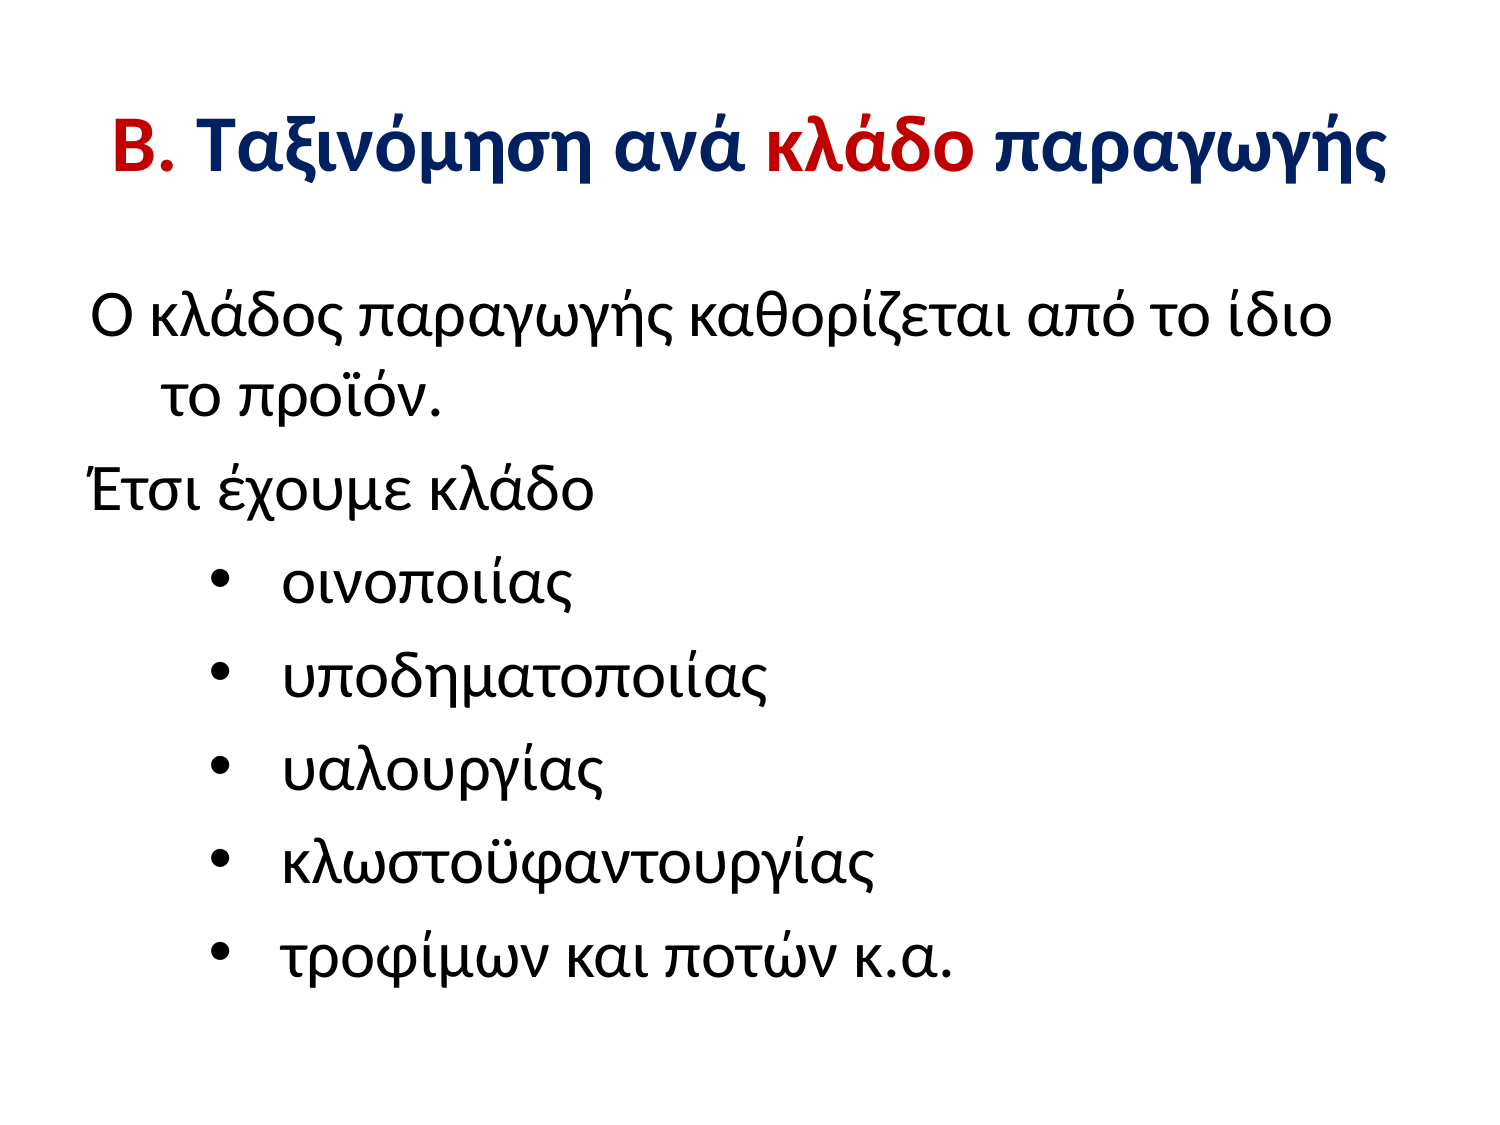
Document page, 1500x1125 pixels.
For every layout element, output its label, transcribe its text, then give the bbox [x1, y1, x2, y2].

list Ο κλάδος παραγωγής καθορίζεται από το ίδιο το προϊόν. Έτσι έχουμε κλάδο οινοποιίας υποδηματοποιίας υαλουργίας κλωστοϋφαντουργίας τροφίμων και ποτών κ.α. [75, 262, 1425, 1005]
title Β. Ταξινόμηση ανά κλάδο παραγωγής [75, 45, 1425, 233]
